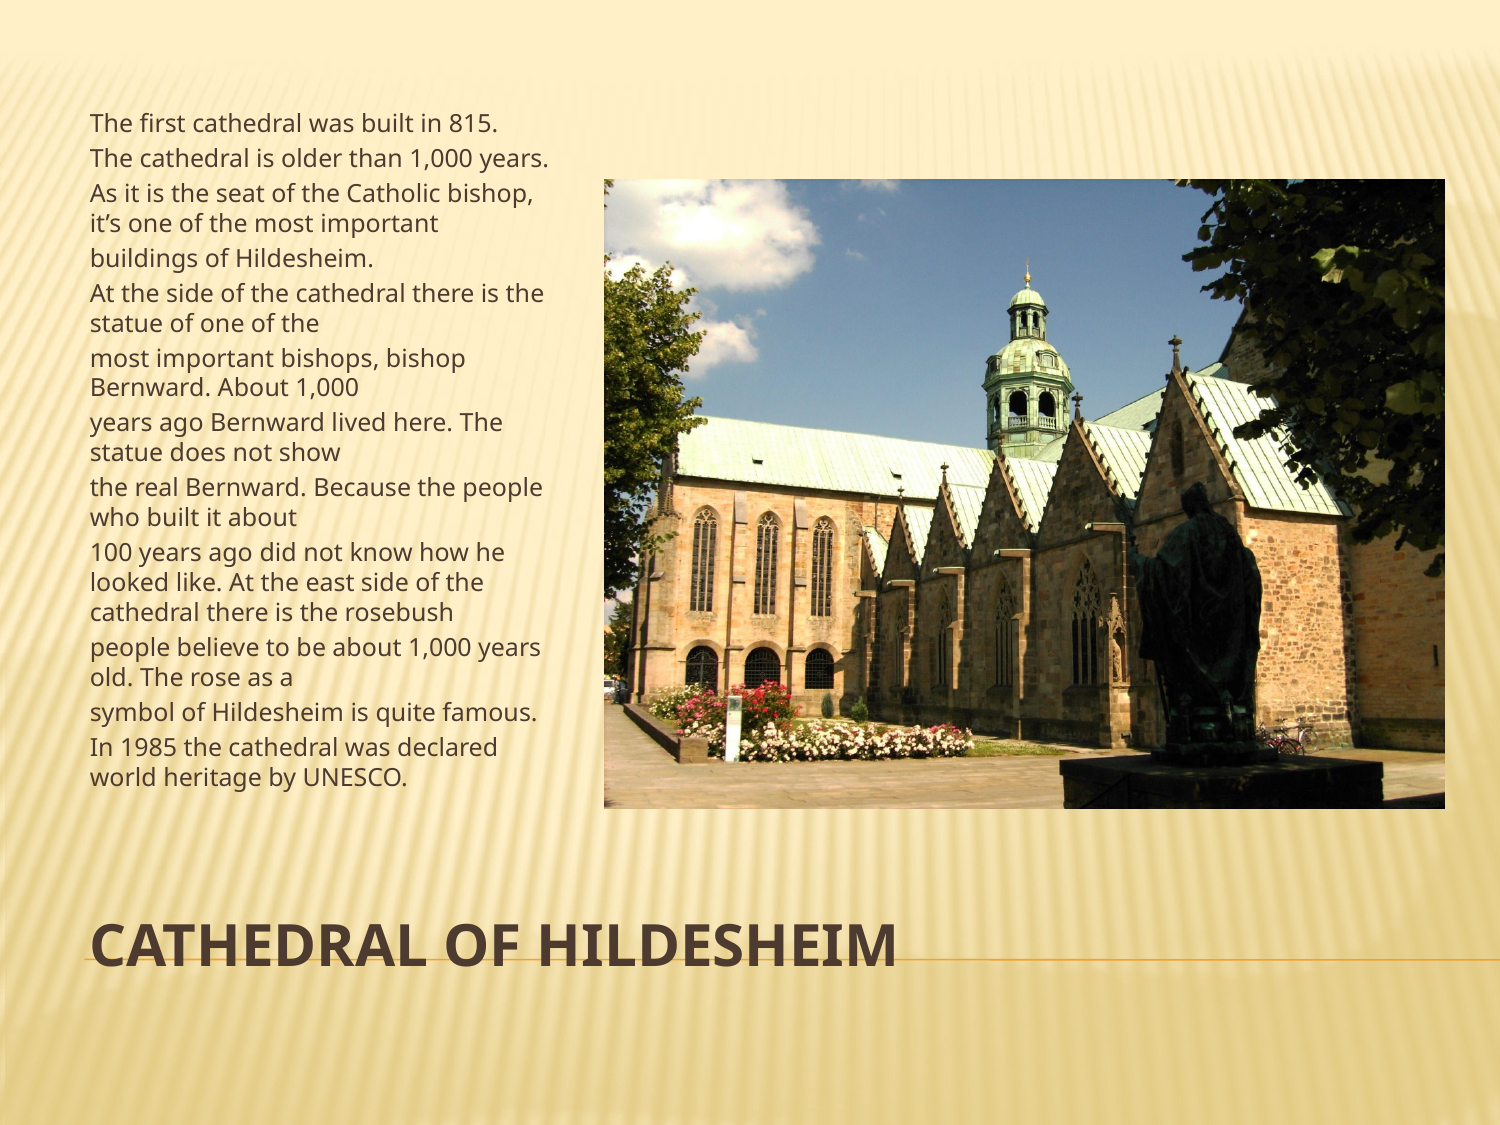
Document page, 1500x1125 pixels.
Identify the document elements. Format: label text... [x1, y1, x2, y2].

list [604, 178, 1445, 809]
title Cathedral of Hildesheim [75, 900, 1463, 986]
list The first cathedral was built in 815. The cathedral is older than 1,000 years. As it is the seat of the Catholic bishop, it’s one of the most important buildings of Hildesheim. At the side of the cathedral there is the statue of one of the most important bishops, bishop Bernward. About 1,000 years ago Bernward lived here. The statue does not show the real Bernward. Because the people who built it about 100 years ago did not know how he looked like. At the east side of the cathedral there is the rosebush people believe to be about 1,000 years old. The rose as a symbol of Hildesheim is quite famous. In 1985 the cathedral was declared world heritage by UNESCO. [75, 99, 569, 888]
